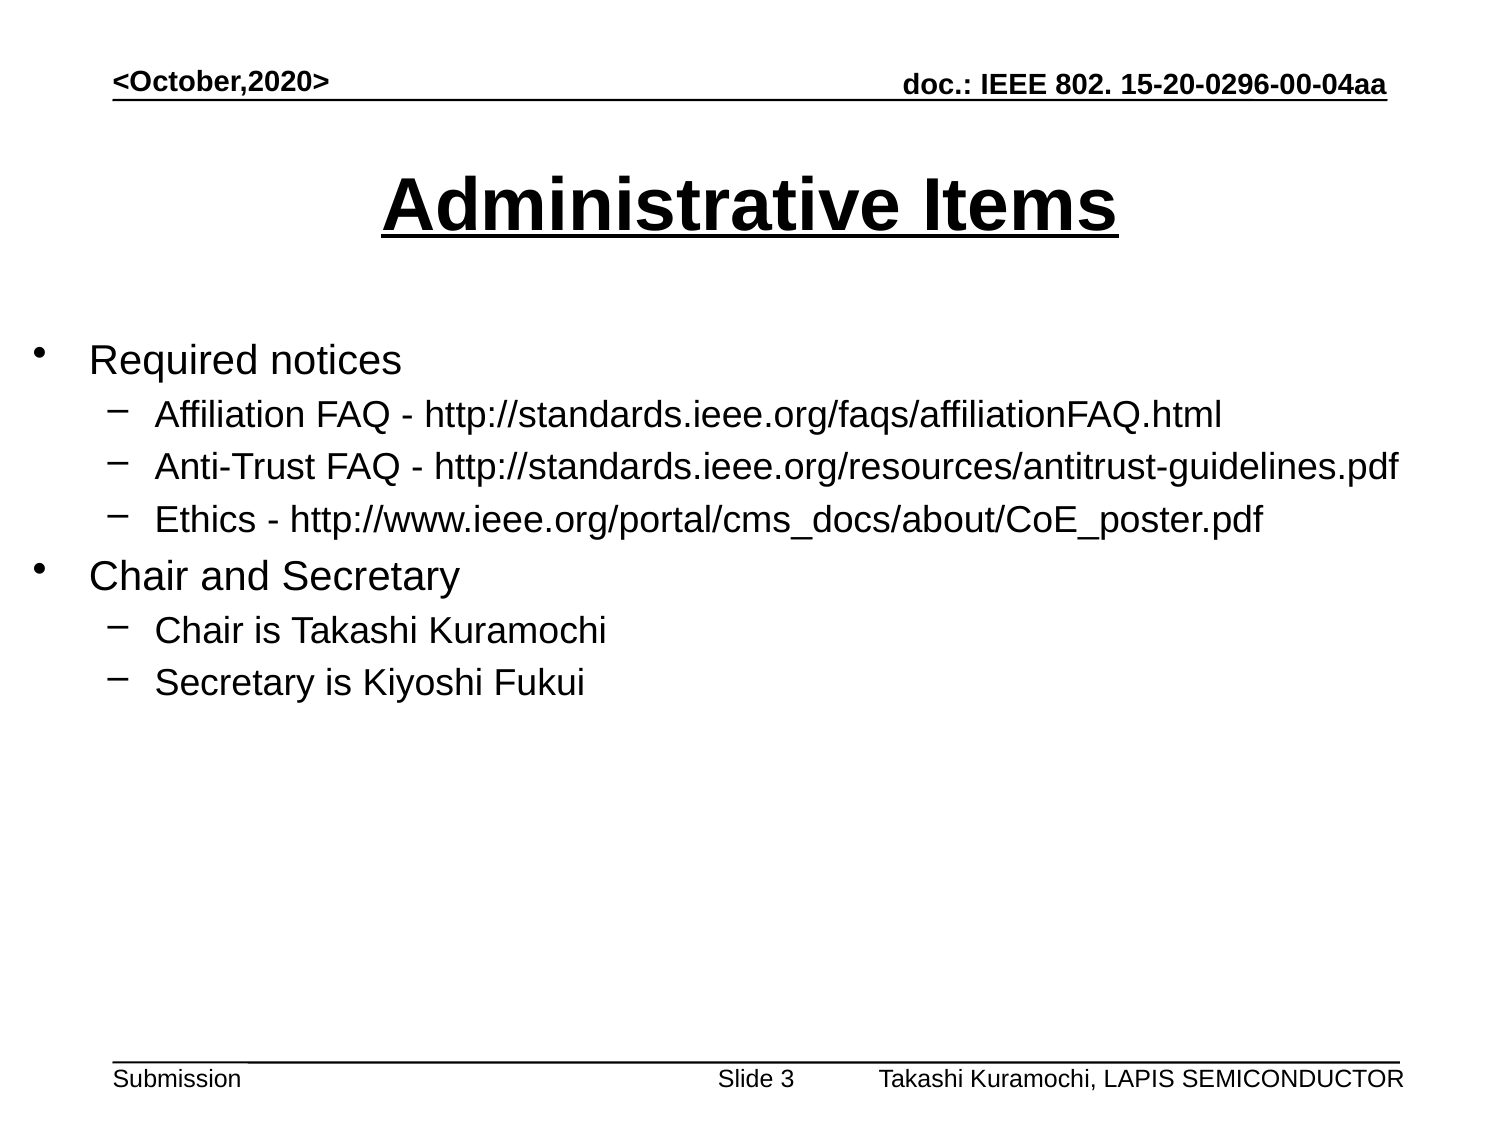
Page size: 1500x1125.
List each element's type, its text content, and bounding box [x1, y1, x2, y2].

list Required notices Affiliation FAQ - http://standards.ieee.org/faqs/affiliationFAQ.html Anti-Trust FAQ - http://standards.ieee.org/resources/antitrust-guidelines.pdf Ethics - http://www.ieee.org/portal/cms_docs/about/CoE_poster.pdf Chair and Secretary Chair is Takashi Kuramochi Secretary is Kiyoshi Fukui [17, 324, 1471, 1000]
footer Takashi Kuramochi, LAPIS SEMICONDUCTOR [803, 1062, 1413, 1093]
title Administrative Items [112, 112, 1388, 288]
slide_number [112, 0, 375, 98]
slide_number Slide 3 [709, 1062, 803, 1093]
